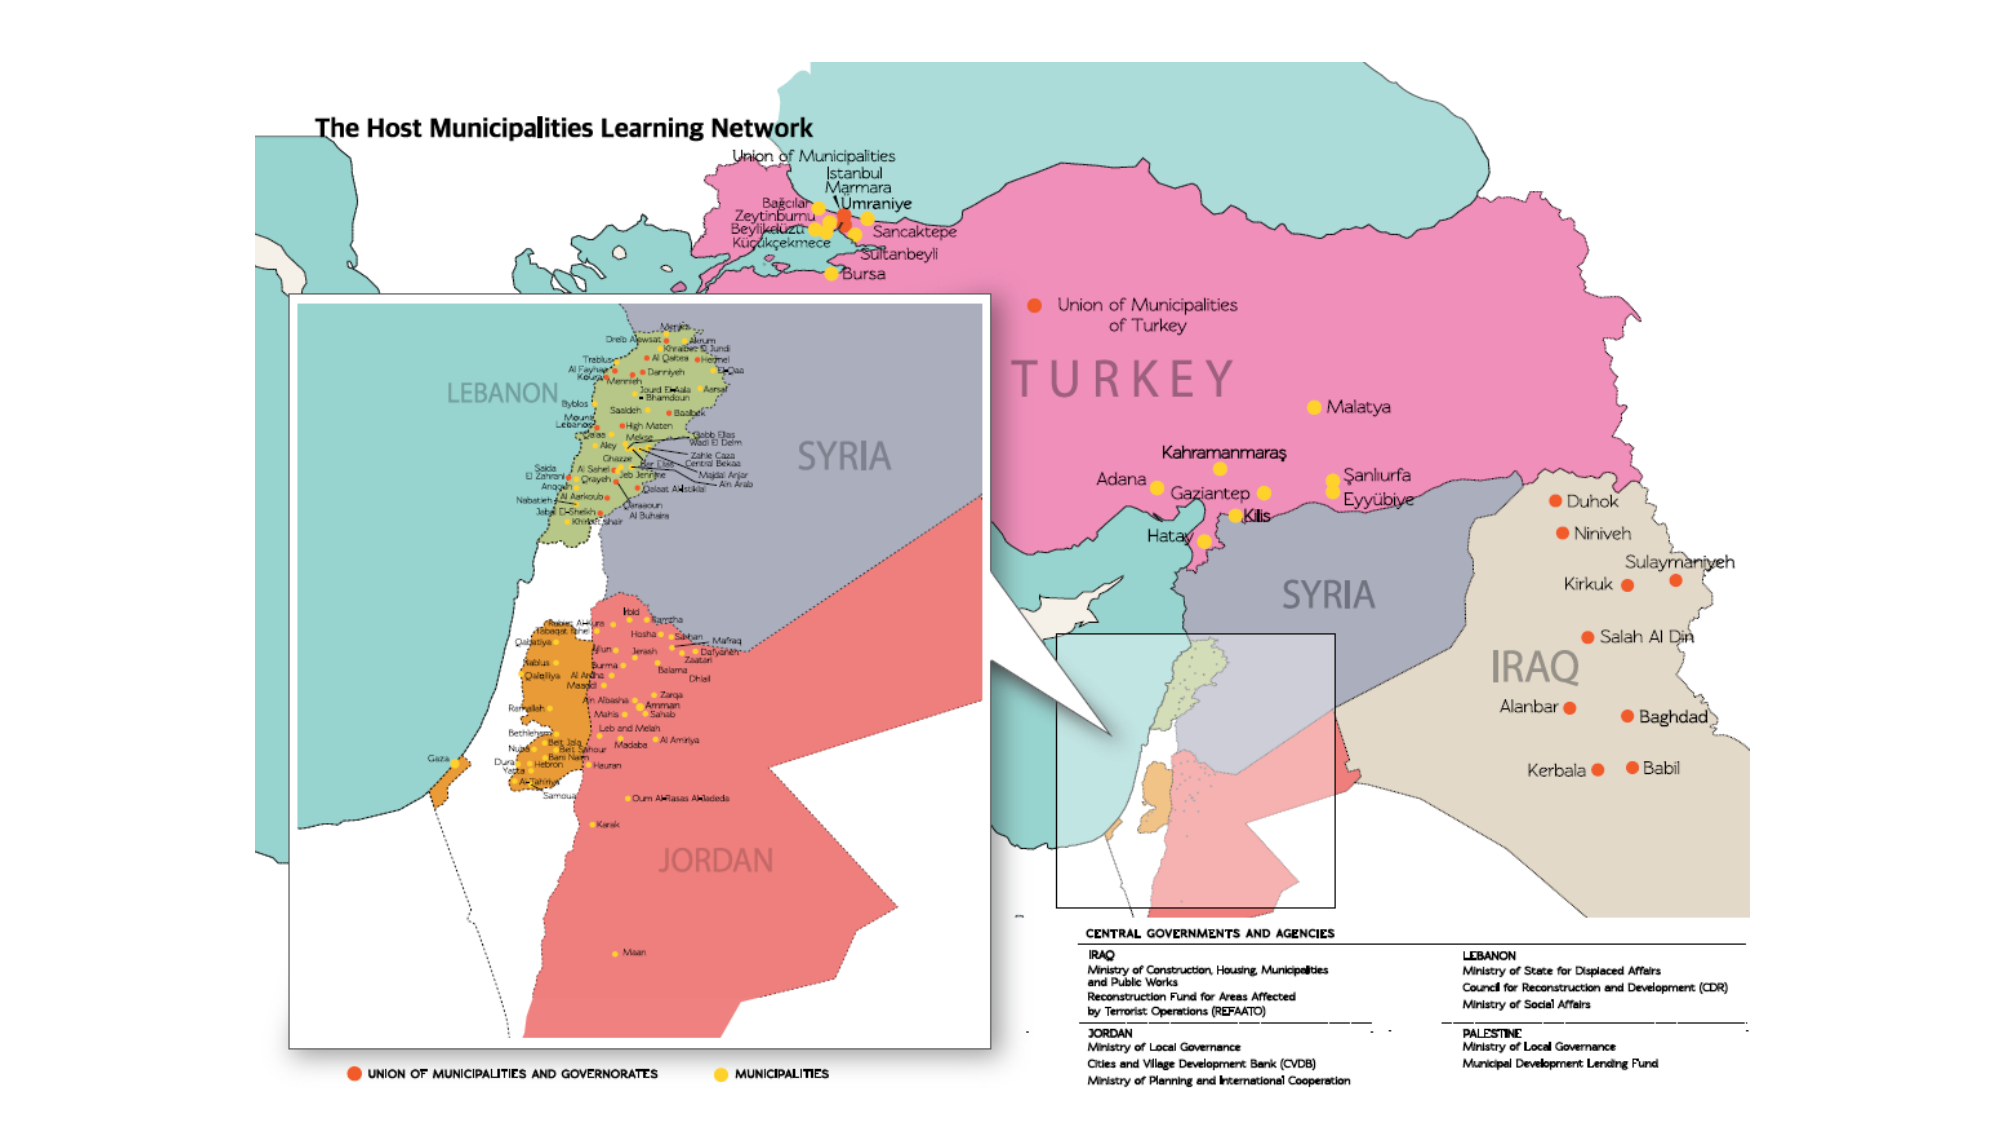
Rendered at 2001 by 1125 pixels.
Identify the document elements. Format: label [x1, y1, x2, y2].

picture [255, 62, 1750, 1113]
